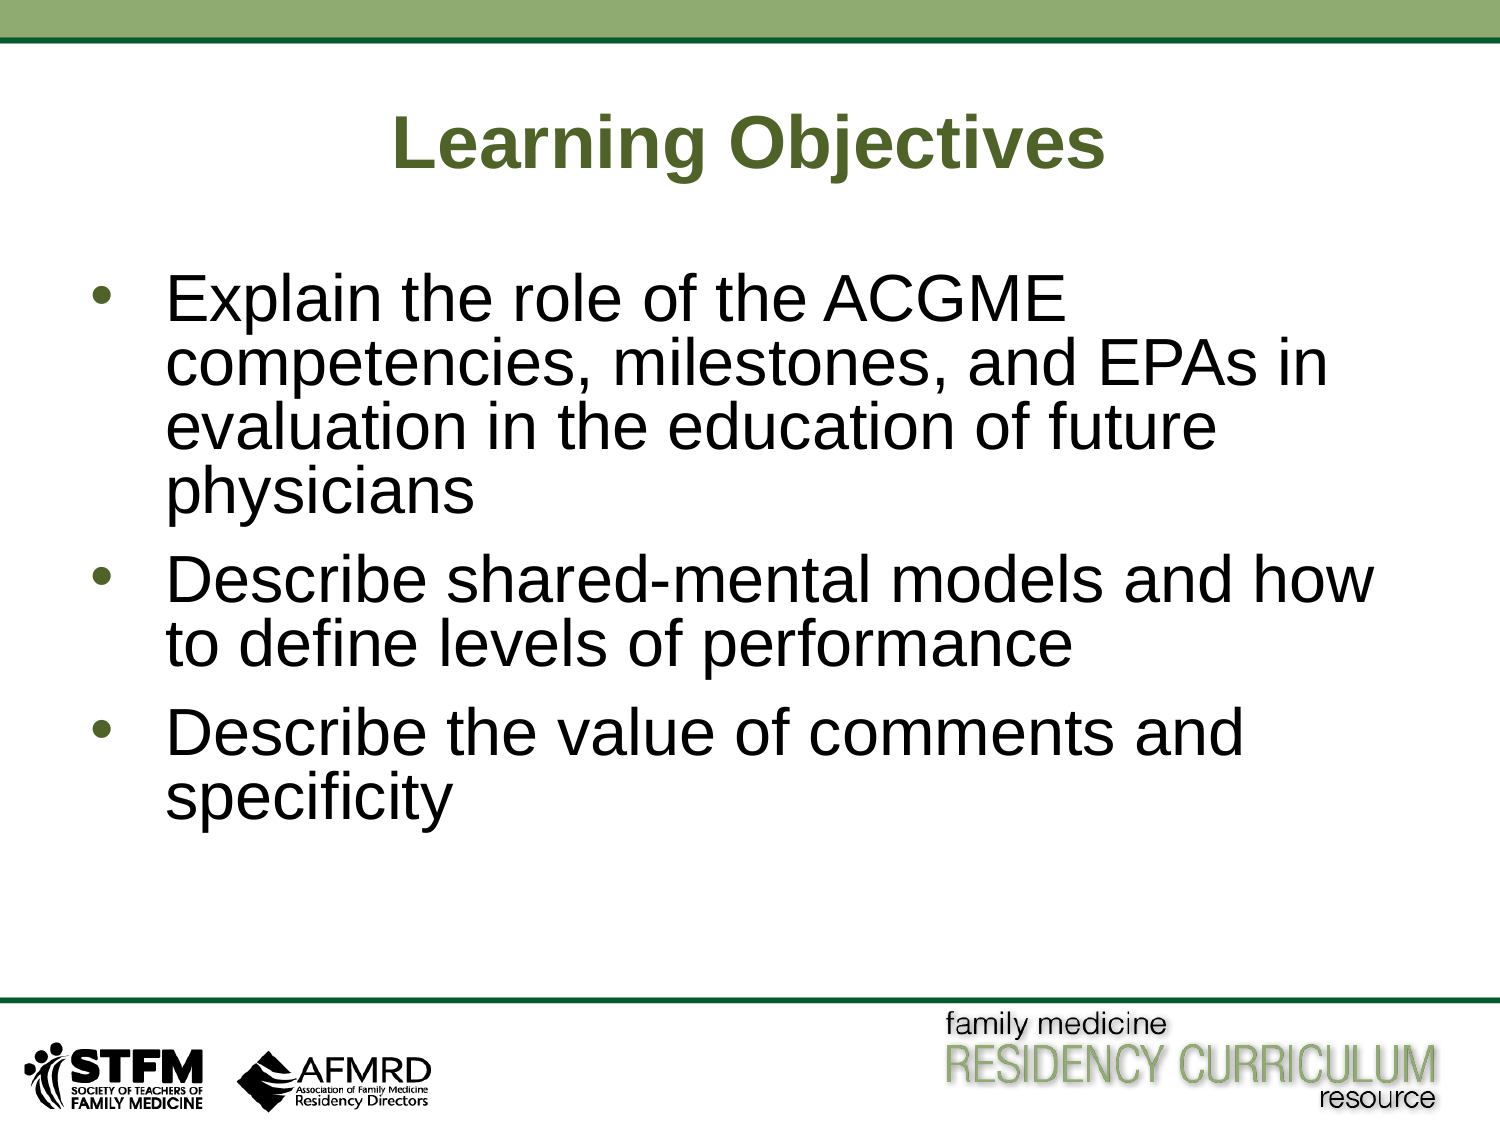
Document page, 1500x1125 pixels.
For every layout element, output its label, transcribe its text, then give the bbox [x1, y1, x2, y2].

title Learning Objectives [75, 45, 1425, 233]
picture [0, 0, 1500, 1125]
list Explain the role of the ACGME competencies, milestones, and EPAs in evaluation in the education of future physicians Describe shared-mental models and how to define levels of performance Describe the value of comments and specificity [75, 262, 1425, 977]
